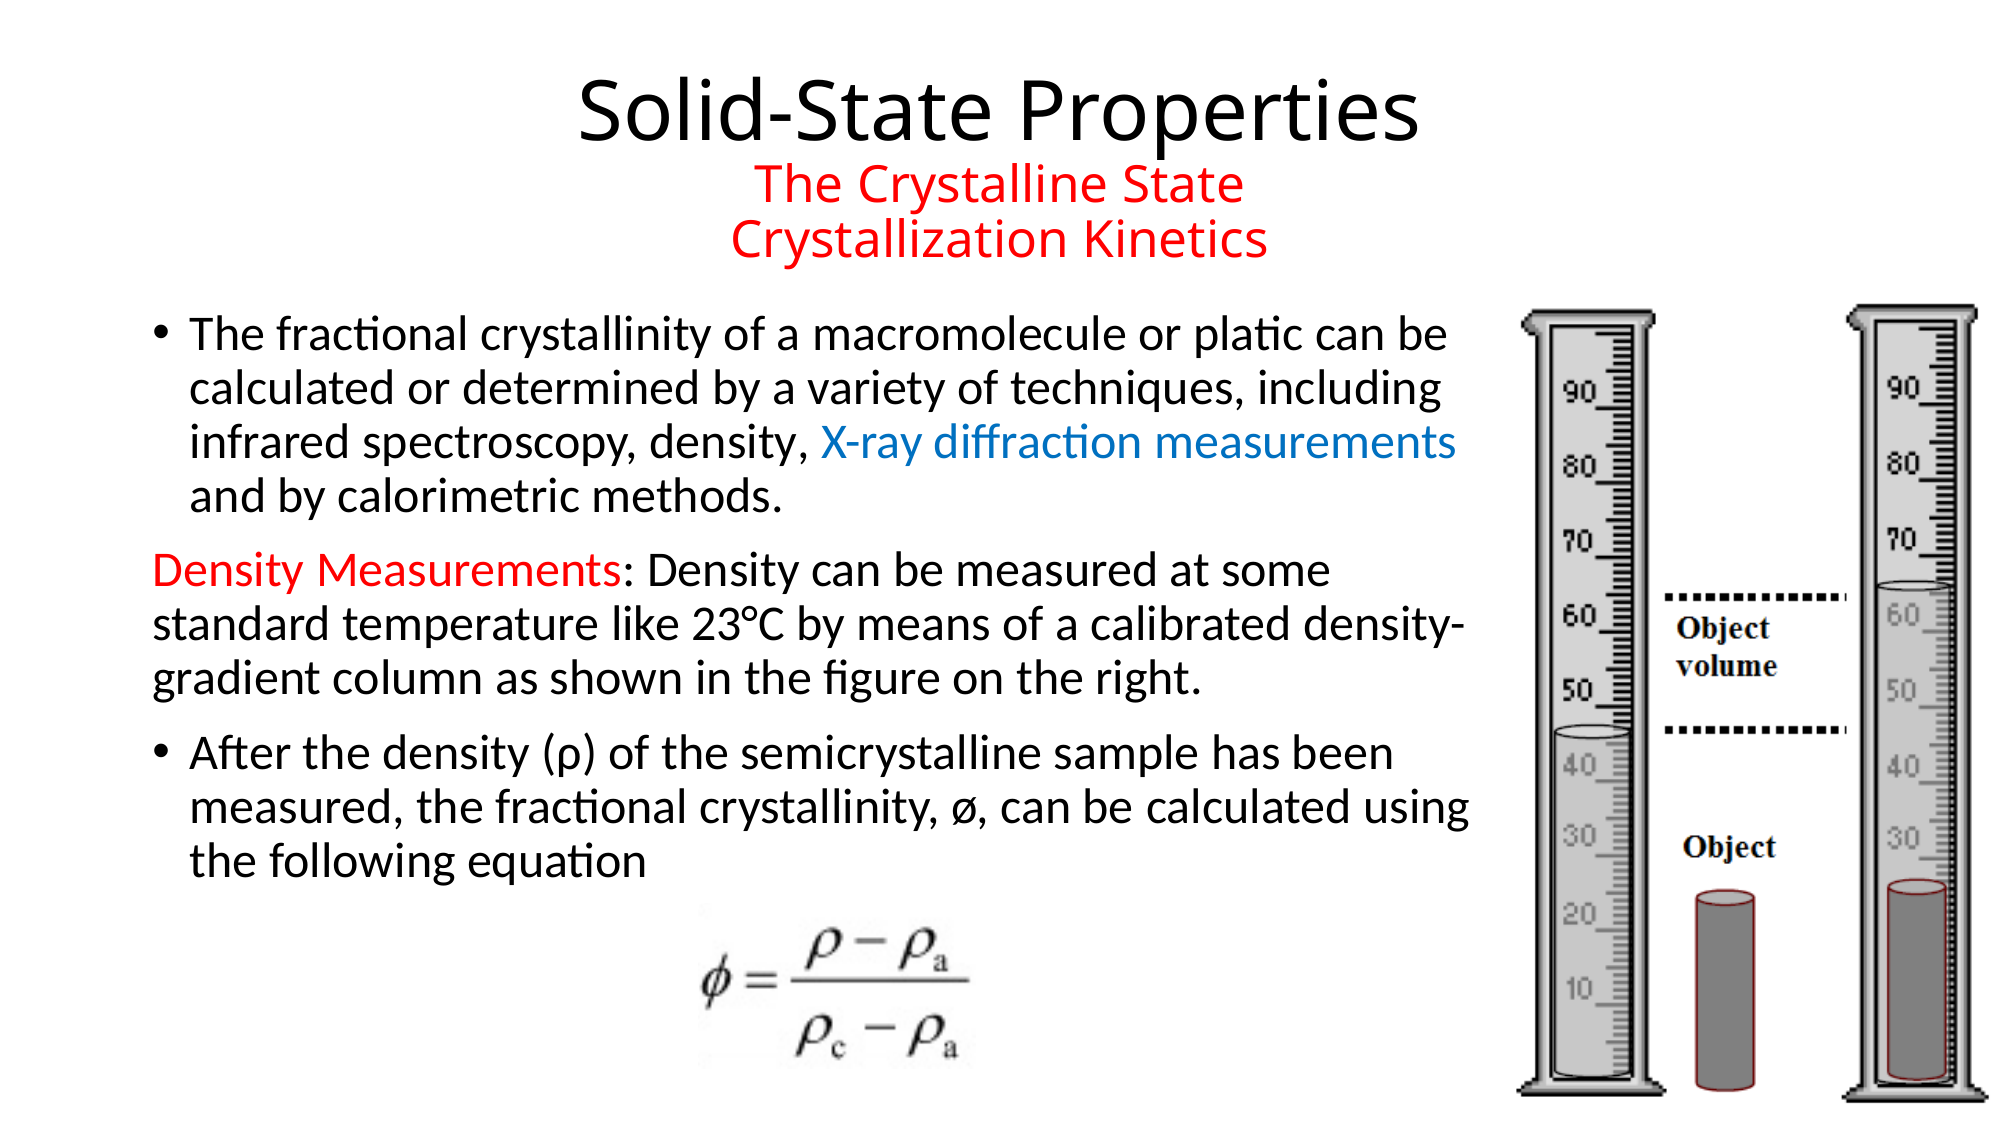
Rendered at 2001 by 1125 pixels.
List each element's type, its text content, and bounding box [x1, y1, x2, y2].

title Solid-State Properties The Crystalline State Crystallization Kinetics [137, 59, 1863, 278]
picture [1512, 298, 2000, 1125]
picture [698, 903, 976, 1069]
list The fractional crystallinity of a macromolecule or platic can be calculated or determined by a variety of techniques, including infrared spectroscopy, density, X-ray diffraction measurements and by calorimetric methods. Density Measurements: Density can be measured at some standard temperature like 23°C by means of a calibrated density-gradient column as shown in the figure on the right. After the density (ρ) of the semicrystalline sample has been measured, the fractional crystallinity, ø, can be calculated using the following equation [137, 299, 1496, 1014]
